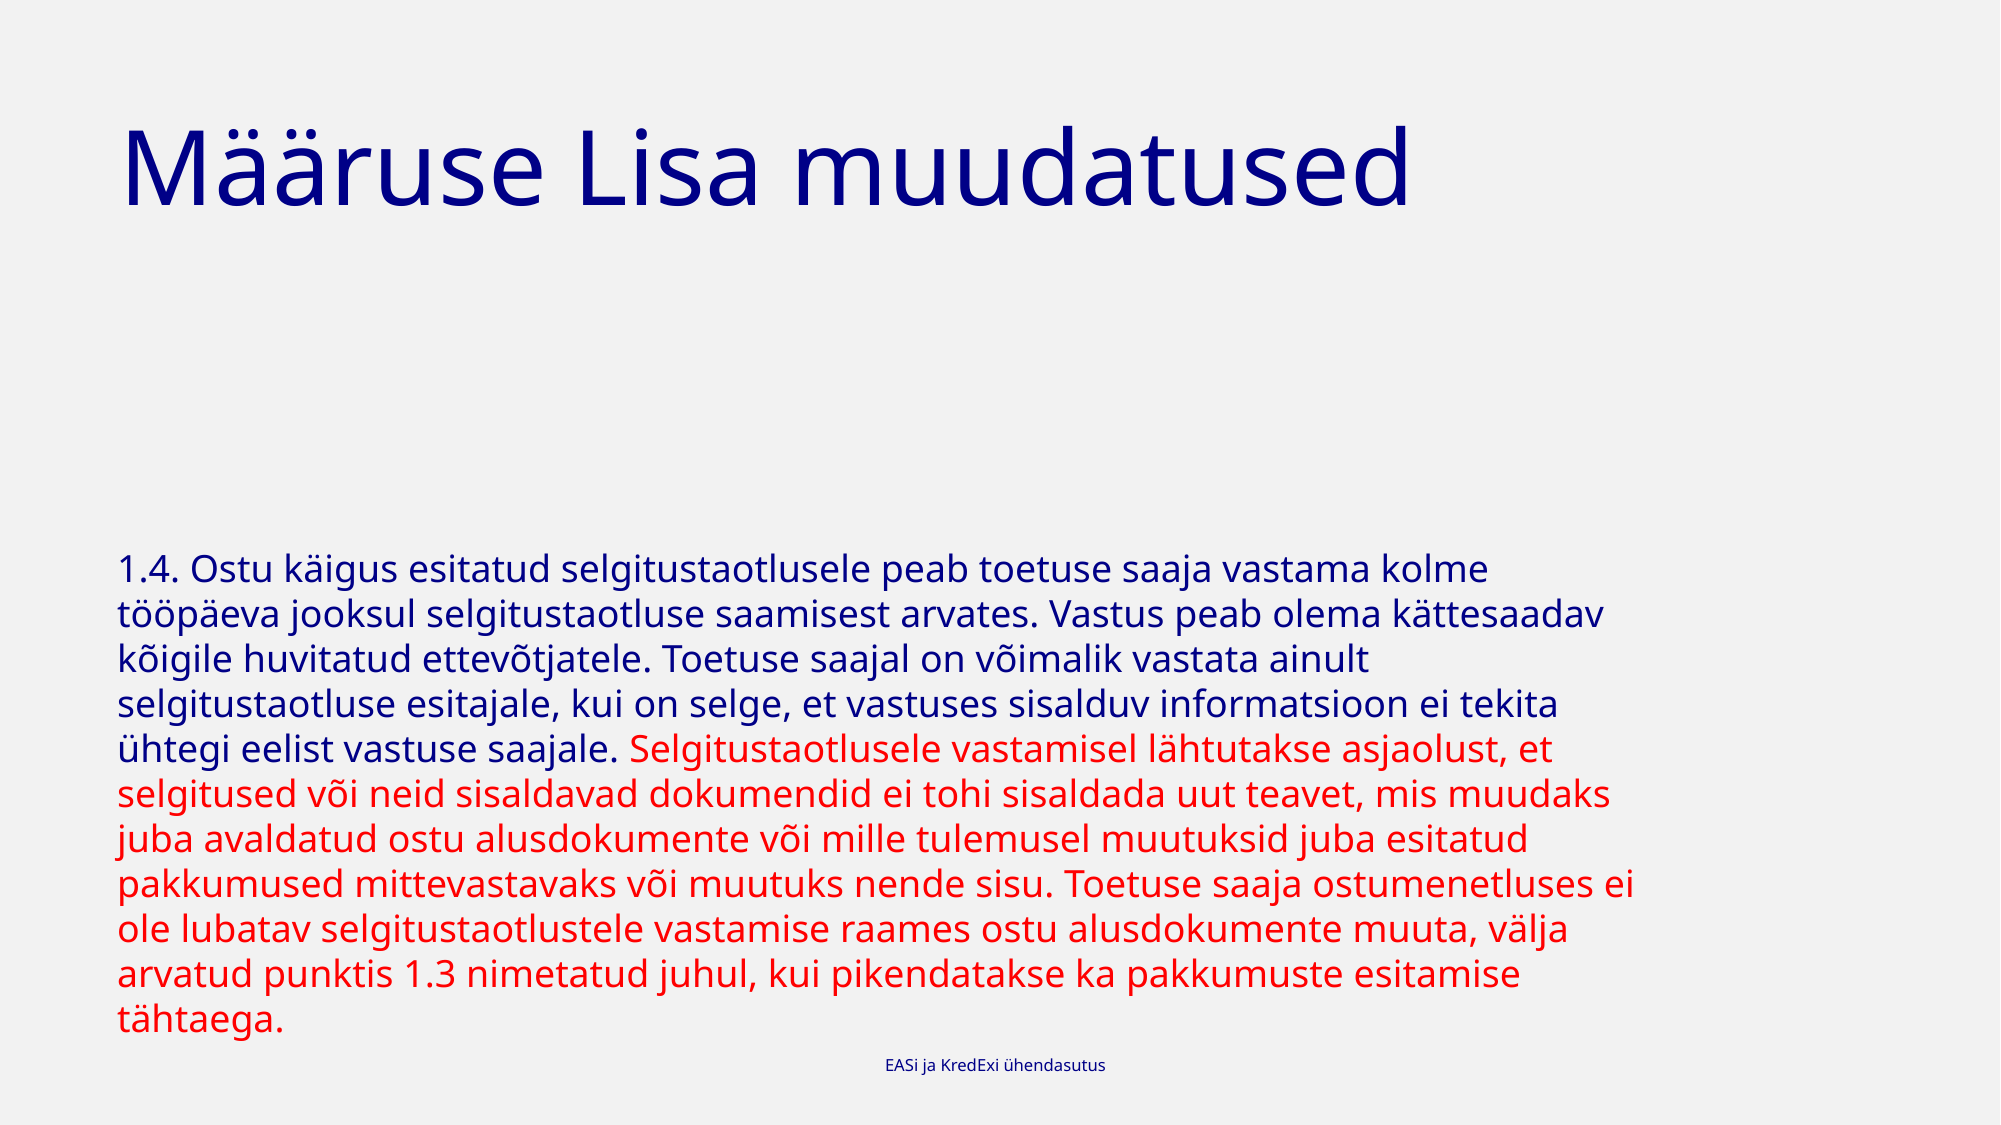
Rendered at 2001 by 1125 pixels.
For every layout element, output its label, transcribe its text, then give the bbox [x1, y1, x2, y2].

title Määruse Lisa muudatused [104, 107, 1898, 231]
list 1.4. Ostu käigus esitatud selgitustaotlusele peab toetuse saaja vastama kolme tööpäeva jooksul selgitustaotluse saamisest arvates. Vastus peab olema kättesaadav kõigile huvitatud ettevõtjatele. Toetuse saajal on võimalik vastata ainult selgitustaotluse esitajale, kui on selge, et vastuses sisalduv informatsioon ei tekita ühtegi eelist vastuse saajale. Selgitustaotlusele vastamisel lähtutakse asjaolust, et selgitused või neid sisaldavad dokumendid ei tohi sisaldada uut teavet, mis muudaks juba avaldatud ostu alusdokumente või mille tulemusel muutuksid juba esitatud pakkumused mittevastavaks või muutuks nende sisu. Toetuse saaja ostumenetluses ei ole lubatav selgitustaotlustele vastamise raames ostu alusdokumente muuta, välja arvatud punktis 1.3 nimetatud juhul, kui pikendatakse ka pakkumuste esitamise tähtaega. [102, 352, 1653, 1123]
